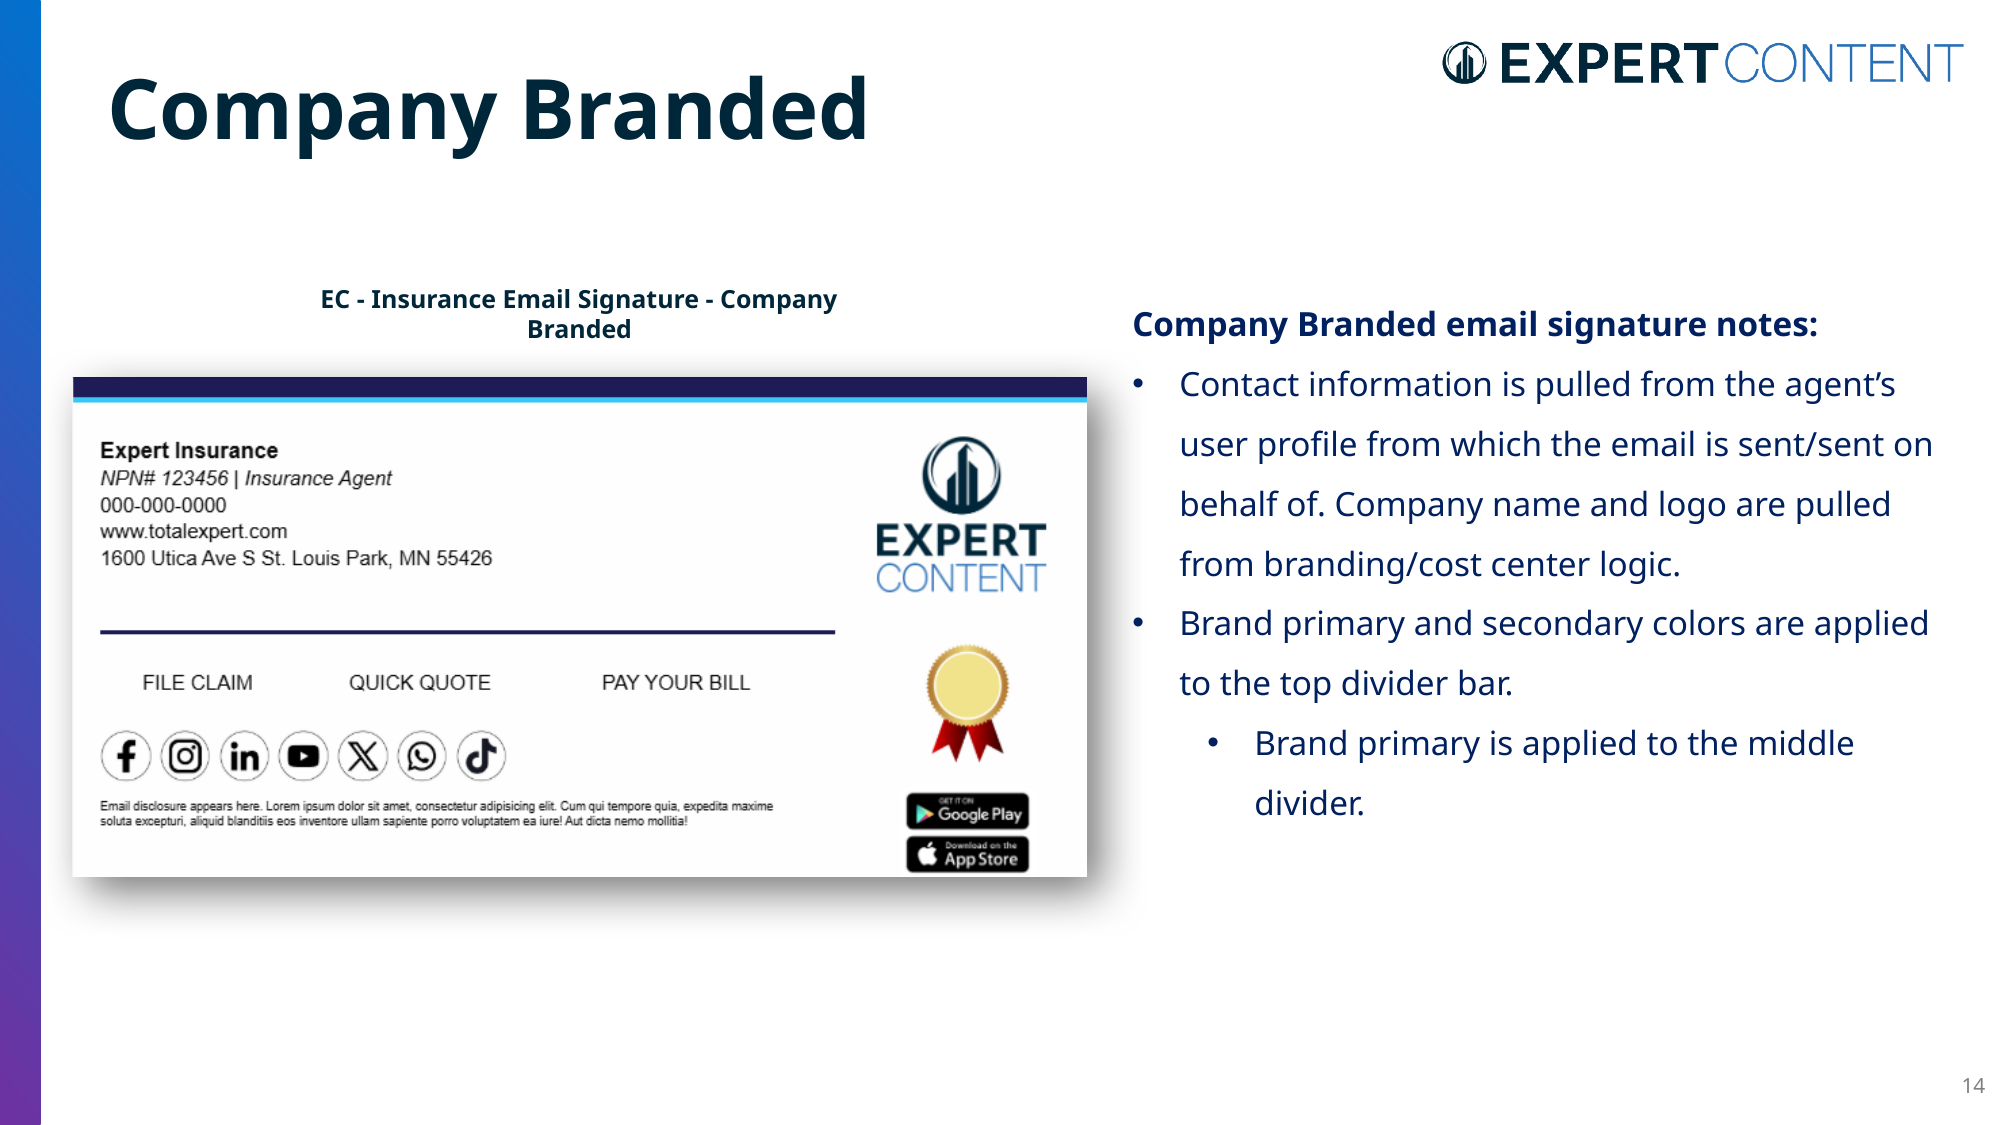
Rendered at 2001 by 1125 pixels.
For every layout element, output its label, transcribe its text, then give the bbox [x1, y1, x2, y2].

text_box Company Branded email signature notes: Contact information is pulled from the agent’s user profile from which the email is sent/sent on behalf of. Company name and logo are pulled from branding/cost center logic. Brand primary and secondary colors are applied to the top divider bar. Brand primary is applied to the middle divider. [1117, 275, 1956, 875]
picture [1446, 45, 1484, 76]
picture [1442, 41, 1461, 58]
picture [72, 377, 1087, 877]
text_box EC - Insurance Email Signature - Company Branded [265, 275, 894, 351]
picture [1442, 41, 1964, 85]
list Company Branded [92, 40, 1726, 165]
